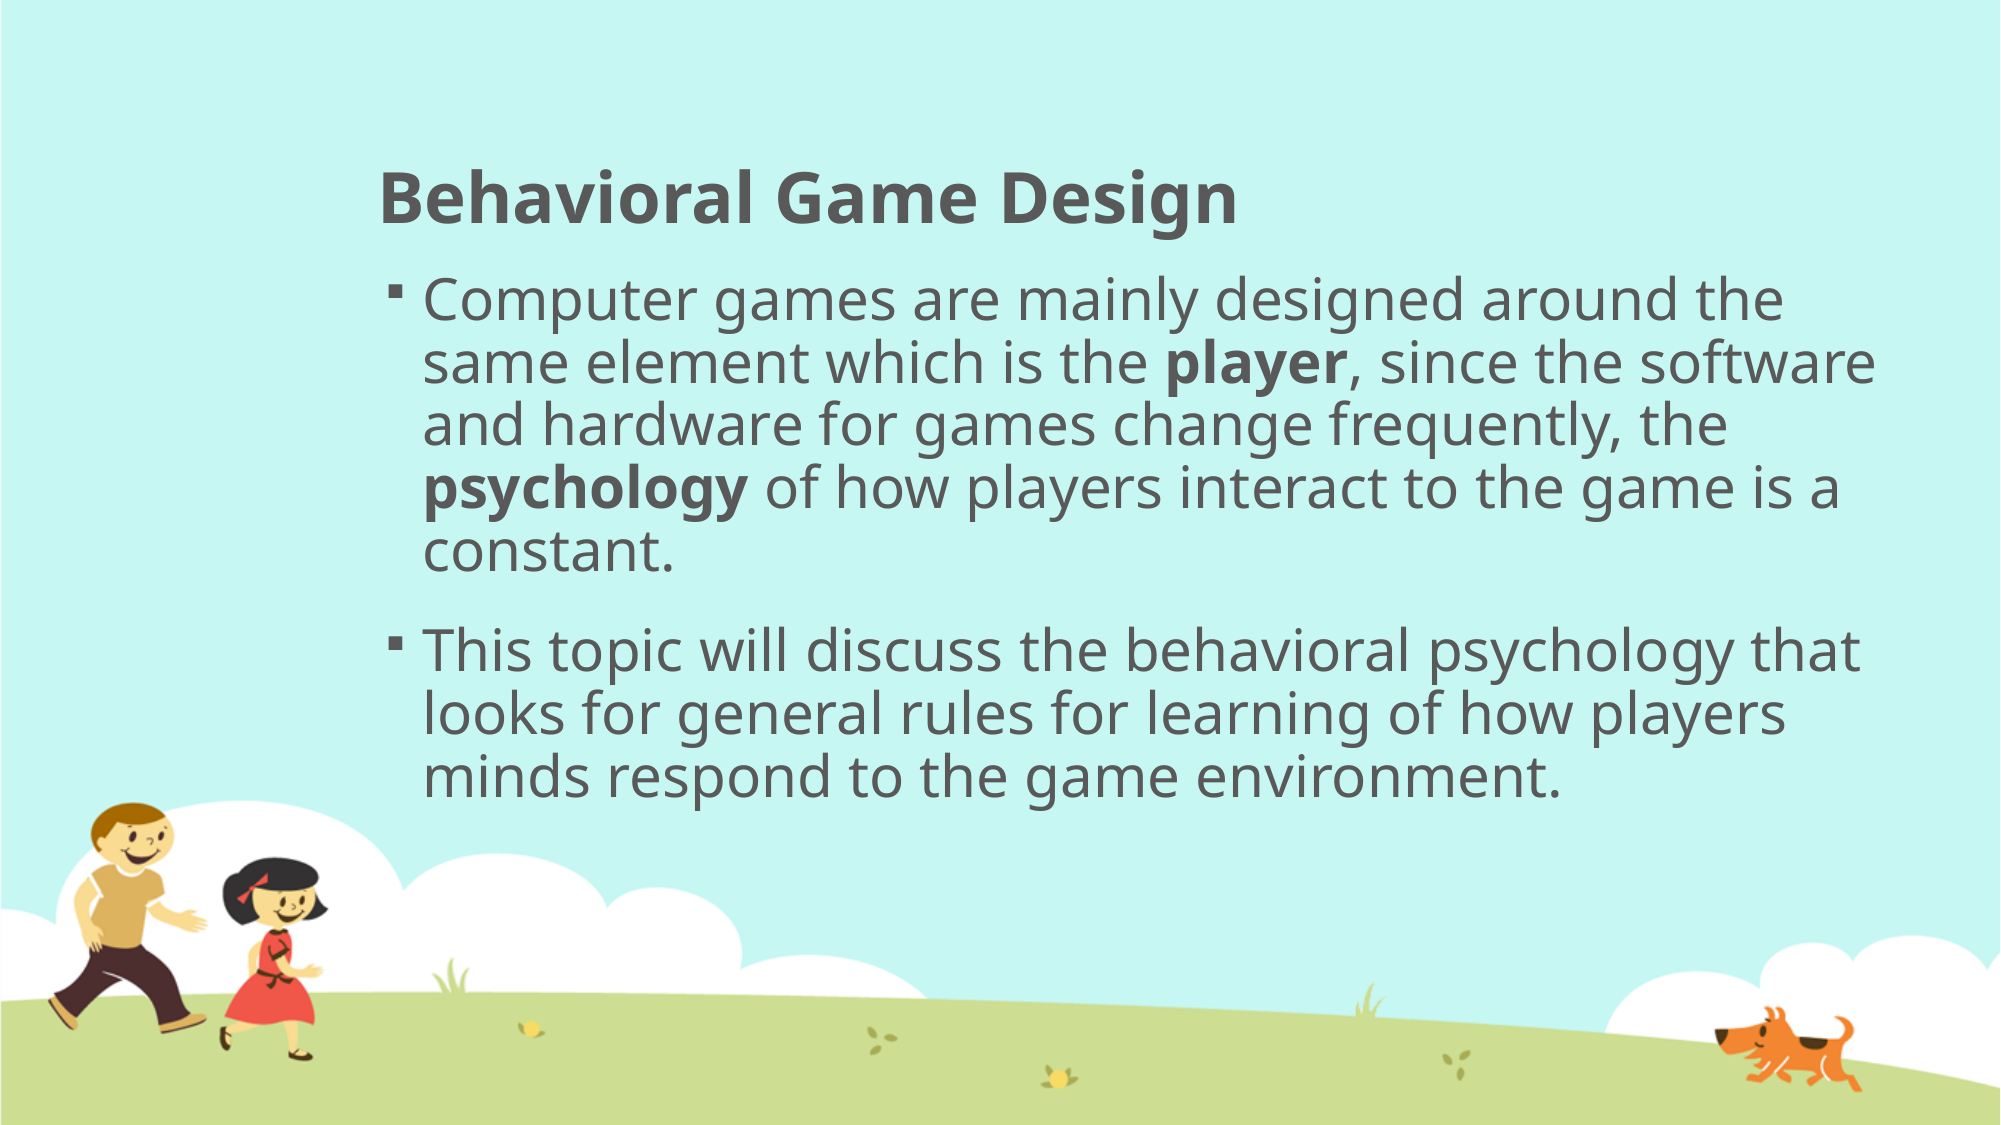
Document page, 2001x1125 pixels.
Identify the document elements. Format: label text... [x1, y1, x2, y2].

title Behavioral Game Design [362, 50, 1900, 247]
list Computer games are mainly designed around the same element which is the player, since the software and hardware for games change frequently, the psychology of how players interact to the game is a constant. This topic will discuss the behavioral psychology that looks for general rules for learning of how players minds respond to the game environment. [362, 262, 1900, 938]
picture [0, 0, 2001, 1125]
